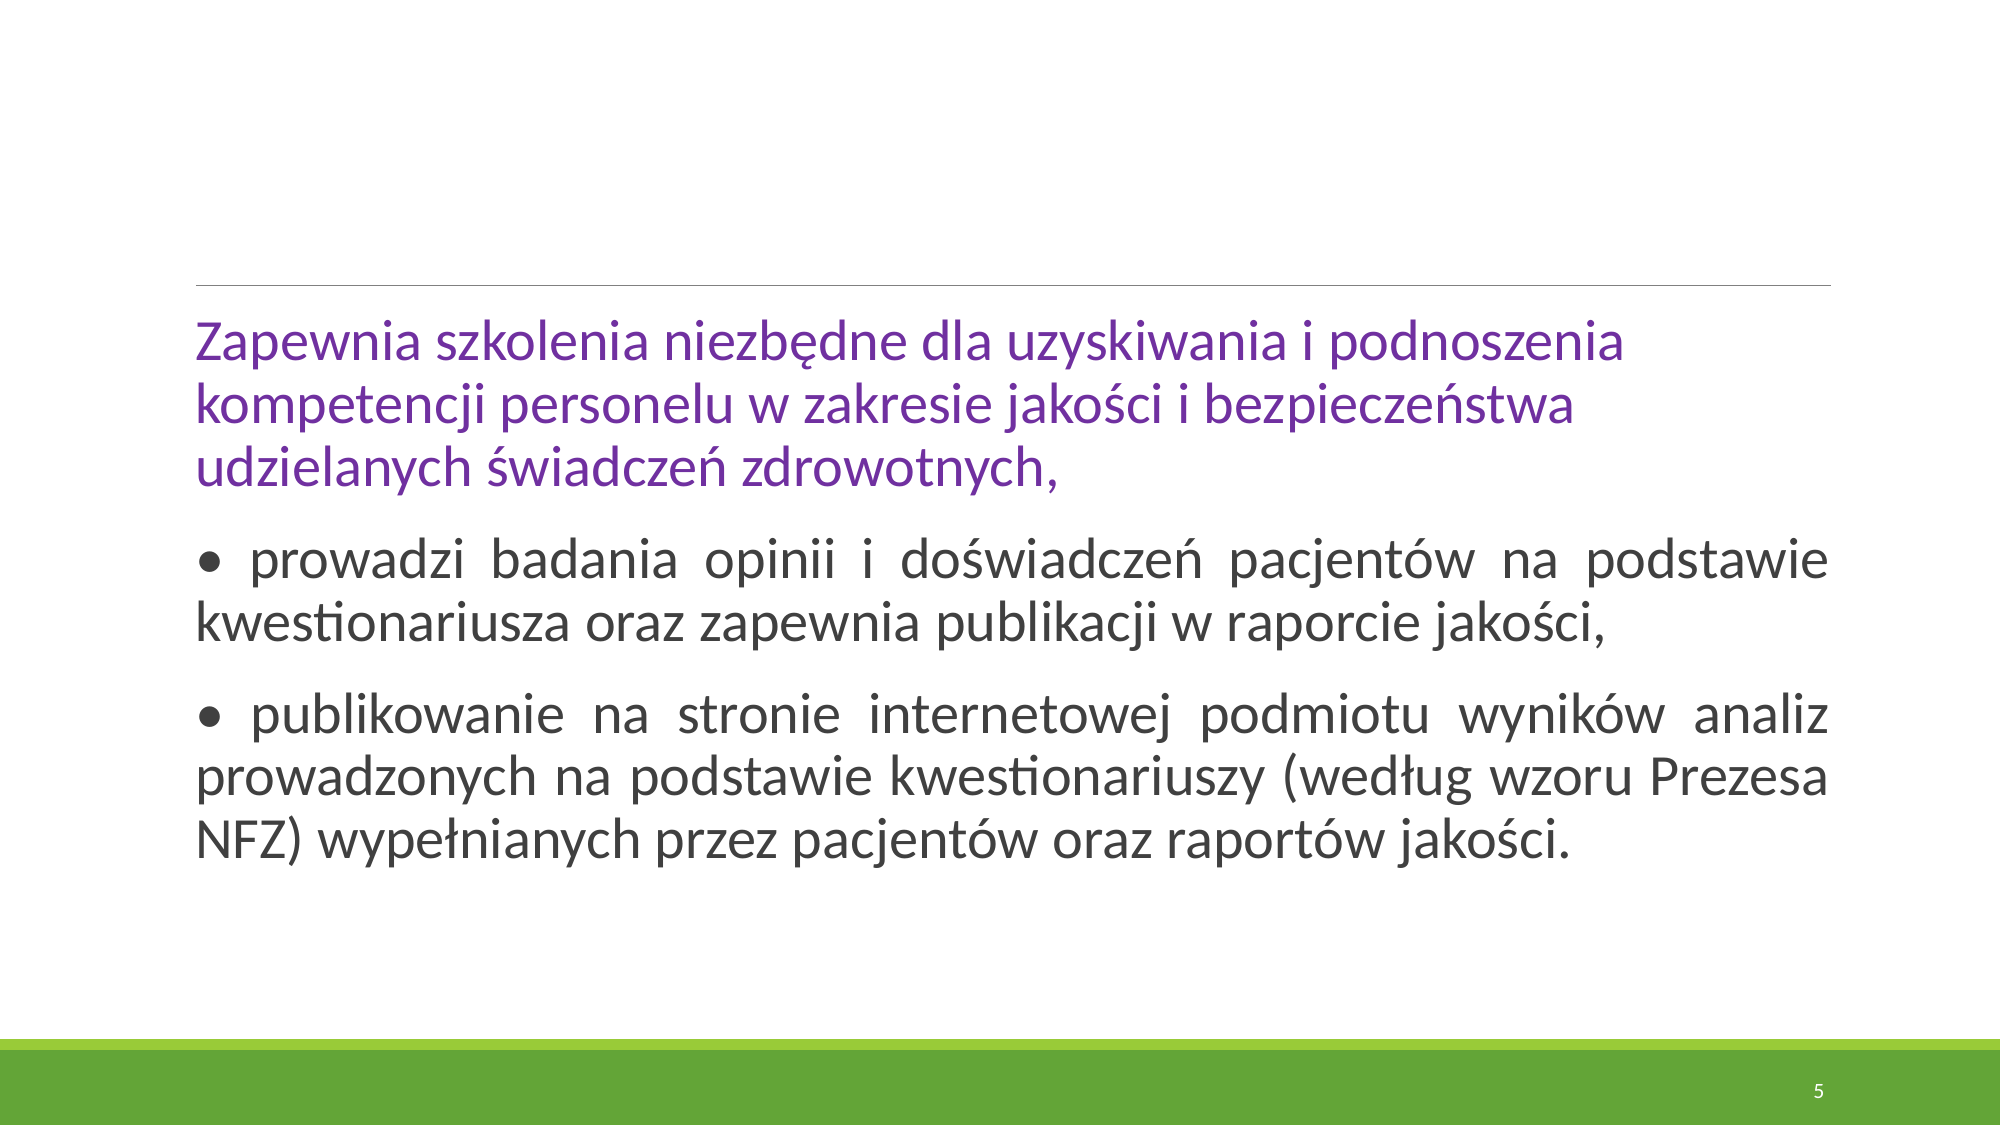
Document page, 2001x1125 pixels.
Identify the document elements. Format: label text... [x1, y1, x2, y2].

list Zapewnia szkolenia niezbędne dla uzyskiwania i podnoszenia kompetencji personelu w zakresie jakości i bezpieczeństwa udzielanych świadczeń zdrowotnych, • prowadzi badania opinii i doświadczeń pacjentów na podstawie kwestionariusza oraz zapewnia publikacji w raporcie jakości, • publikowanie na stronie internetowej podmiotu wyników analiz prowadzonych na podstawie kwestionariuszy (według wzoru Prezesa NFZ) wypełnianych przez pacjentów oraz raportów jakości. [180, 302, 1830, 963]
slide_number 5 [1624, 1059, 1840, 1120]
